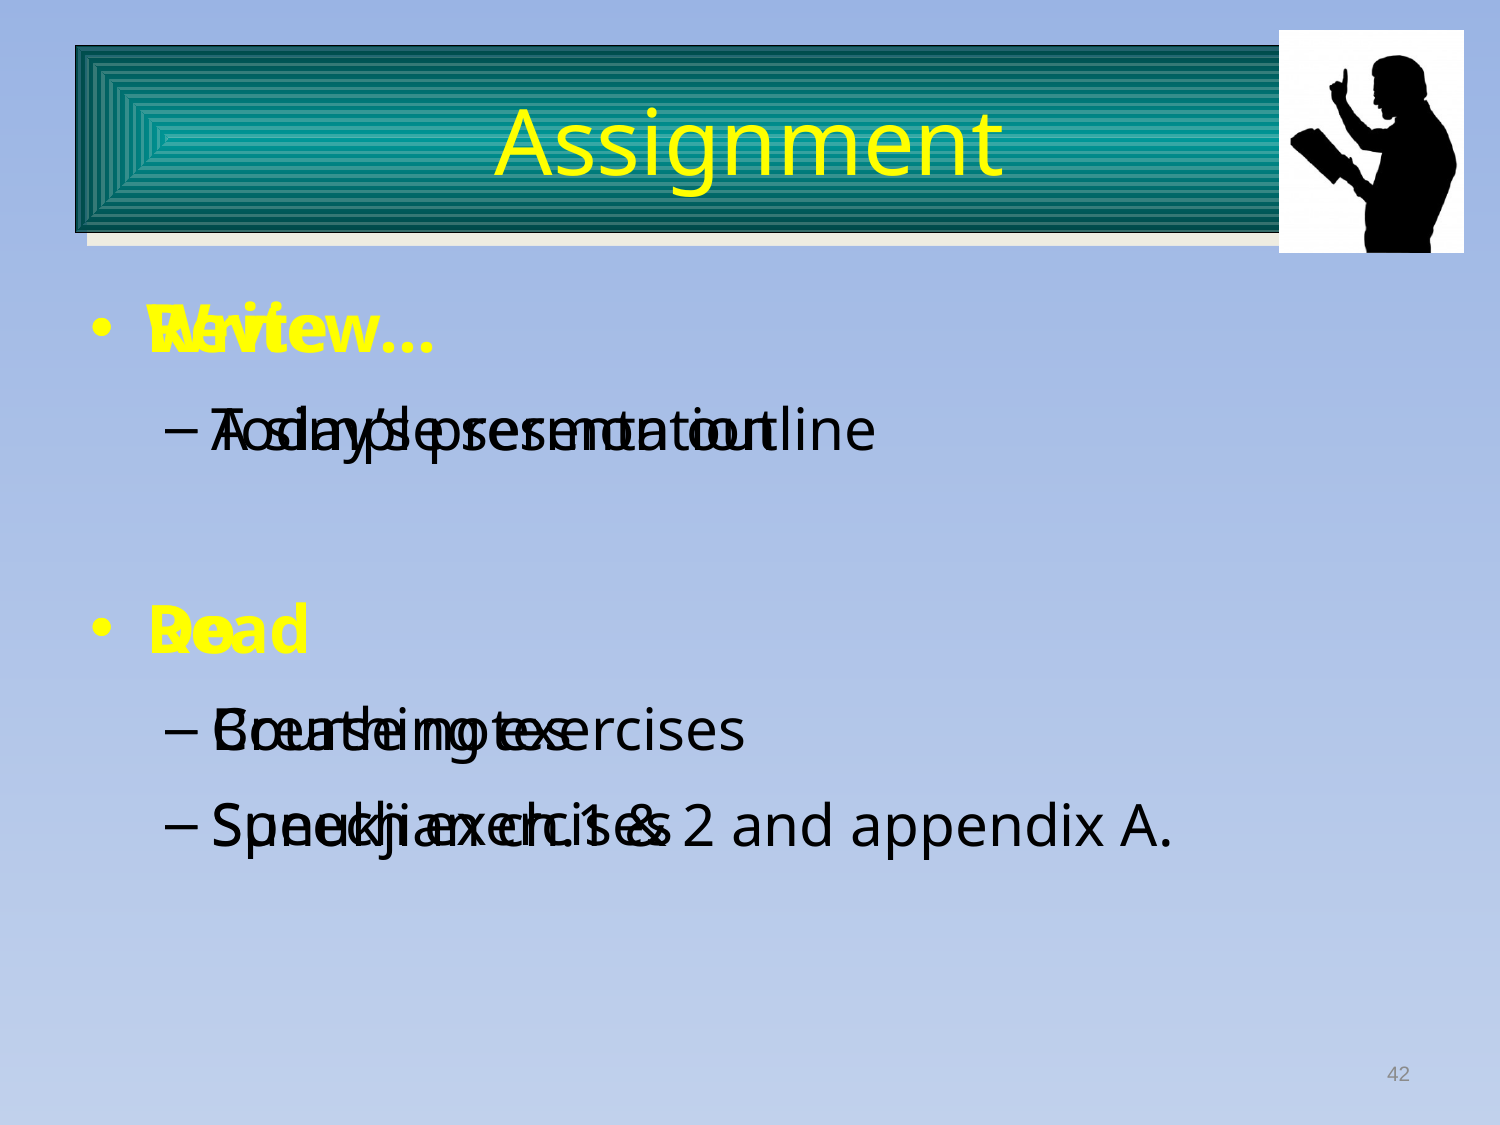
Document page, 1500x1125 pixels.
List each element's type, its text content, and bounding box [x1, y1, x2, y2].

title Assignment [75, 45, 1274, 233]
list Write A simple sermon outline Do Breathing exercises Speech exercises [75, 262, 1425, 1005]
slide_number 42 [1074, 1042, 1425, 1103]
picture [1279, 30, 1464, 253]
